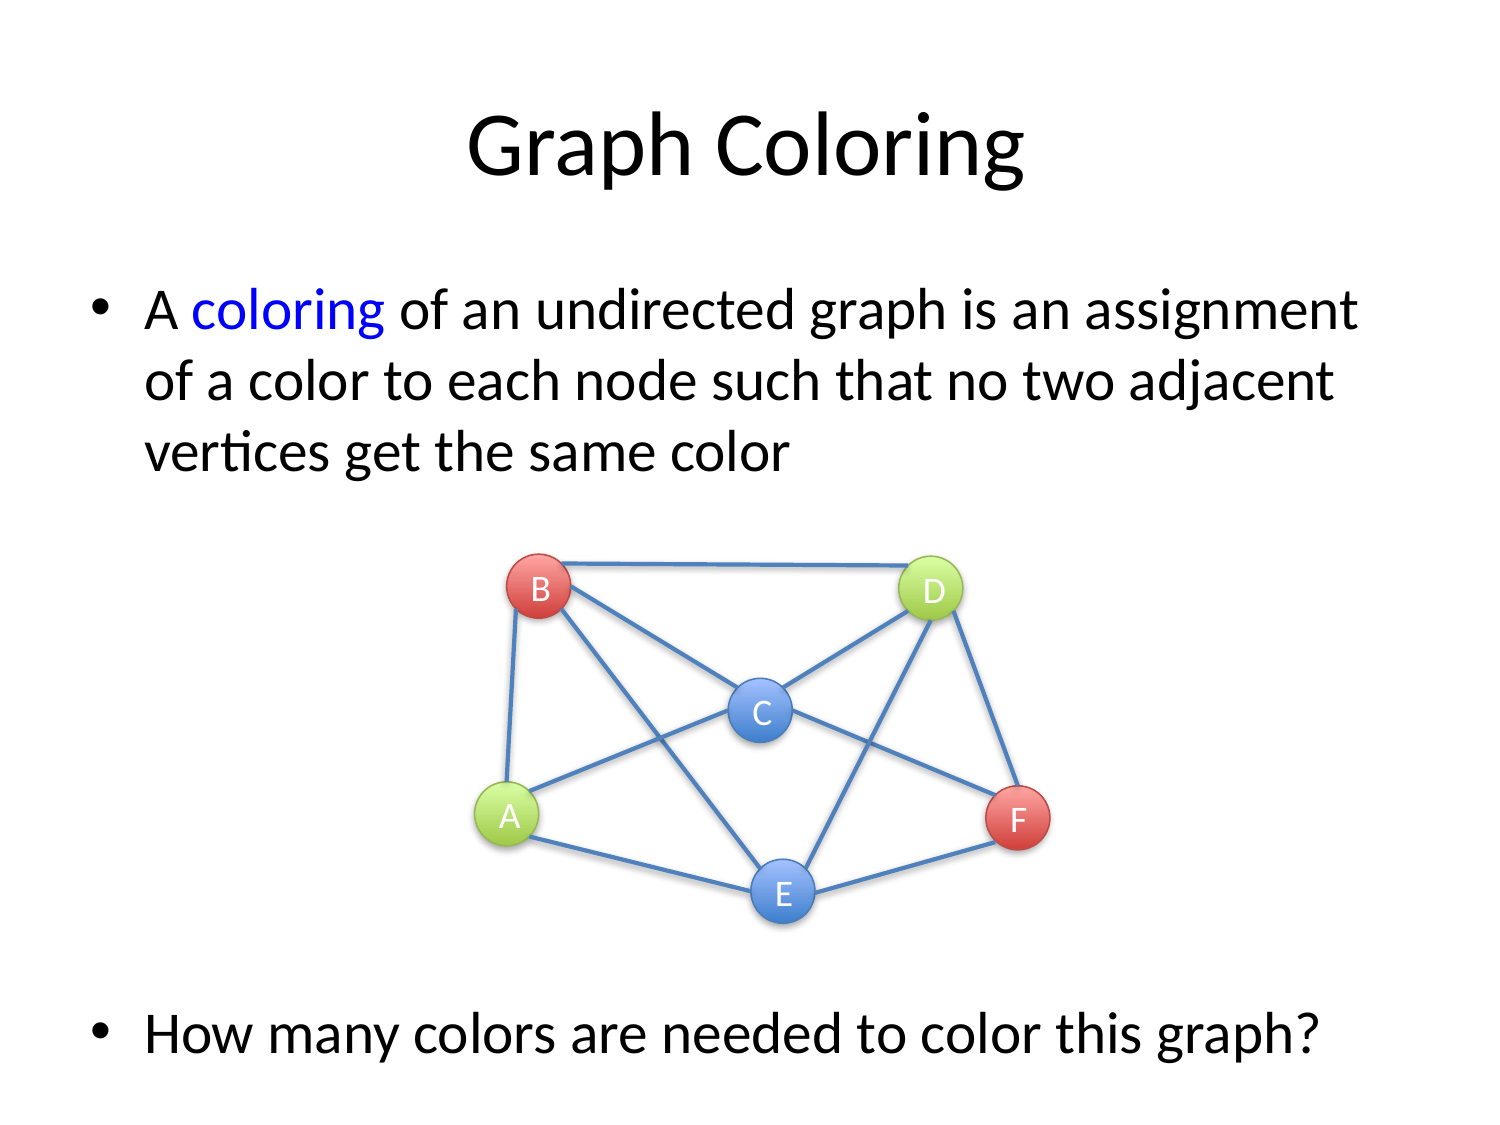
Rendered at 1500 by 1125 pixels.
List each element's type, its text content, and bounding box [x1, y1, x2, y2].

list A coloring of an undirected graph is an assignment of a color to each node such that no two adjacent vertices get the same color How many colors are needed to color this graph? [75, 262, 1425, 1082]
title Graph Coloring [75, 45, 1425, 233]
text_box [474, 553, 1051, 924]
